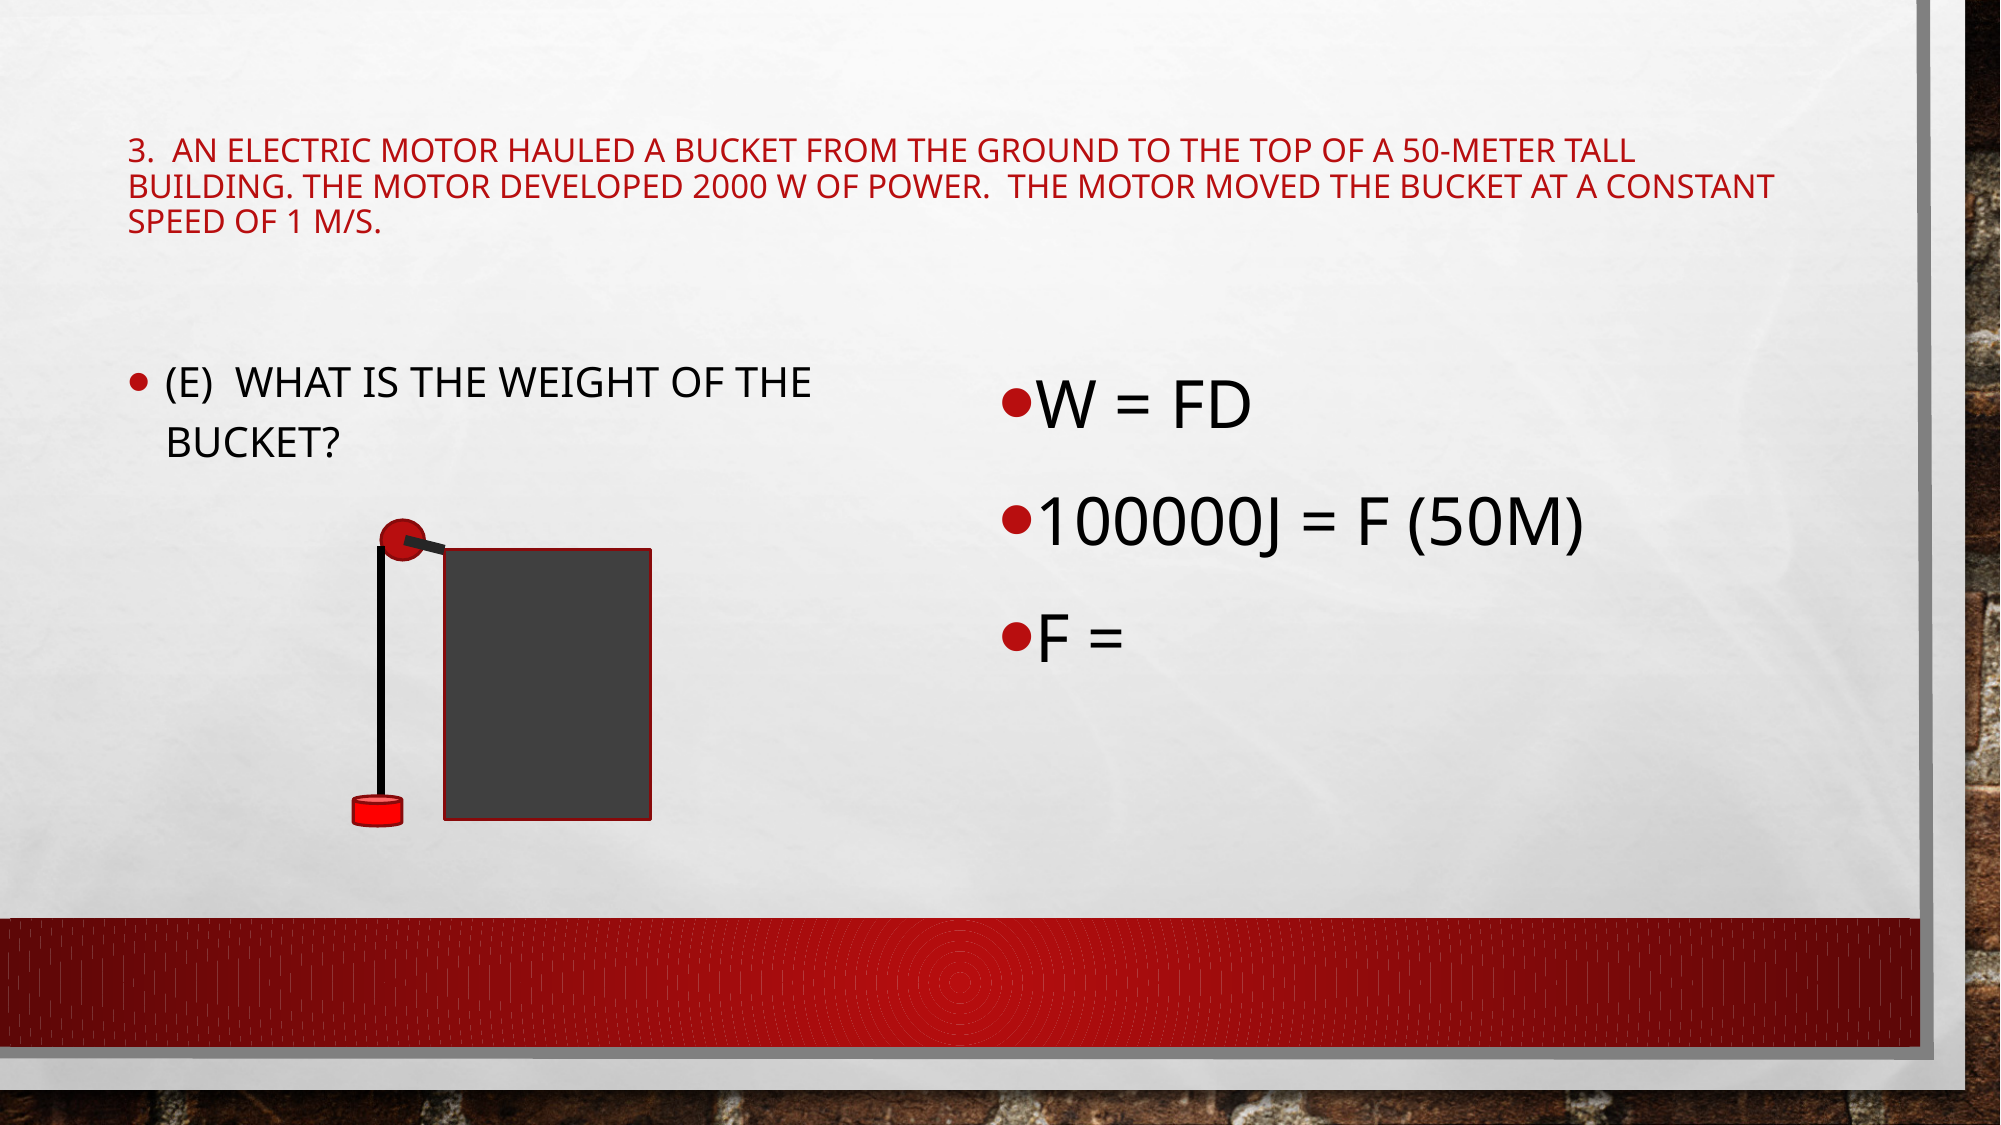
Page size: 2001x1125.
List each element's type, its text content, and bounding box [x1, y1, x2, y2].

title 3. An electric motor hauled a bucket from the ground to the top of a 50-meter tall building. The motor developed 2000 W of power. The motor moved the bucket at a constant speed of 1 m/s. [112, 112, 1818, 303]
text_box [404, 539, 445, 551]
picture [0, 0, 2000, 1125]
list (e) What is the weight of the bucket? [112, 338, 948, 882]
text_box [379, 518, 426, 562]
text_box [351, 794, 404, 828]
text_box [443, 548, 652, 821]
